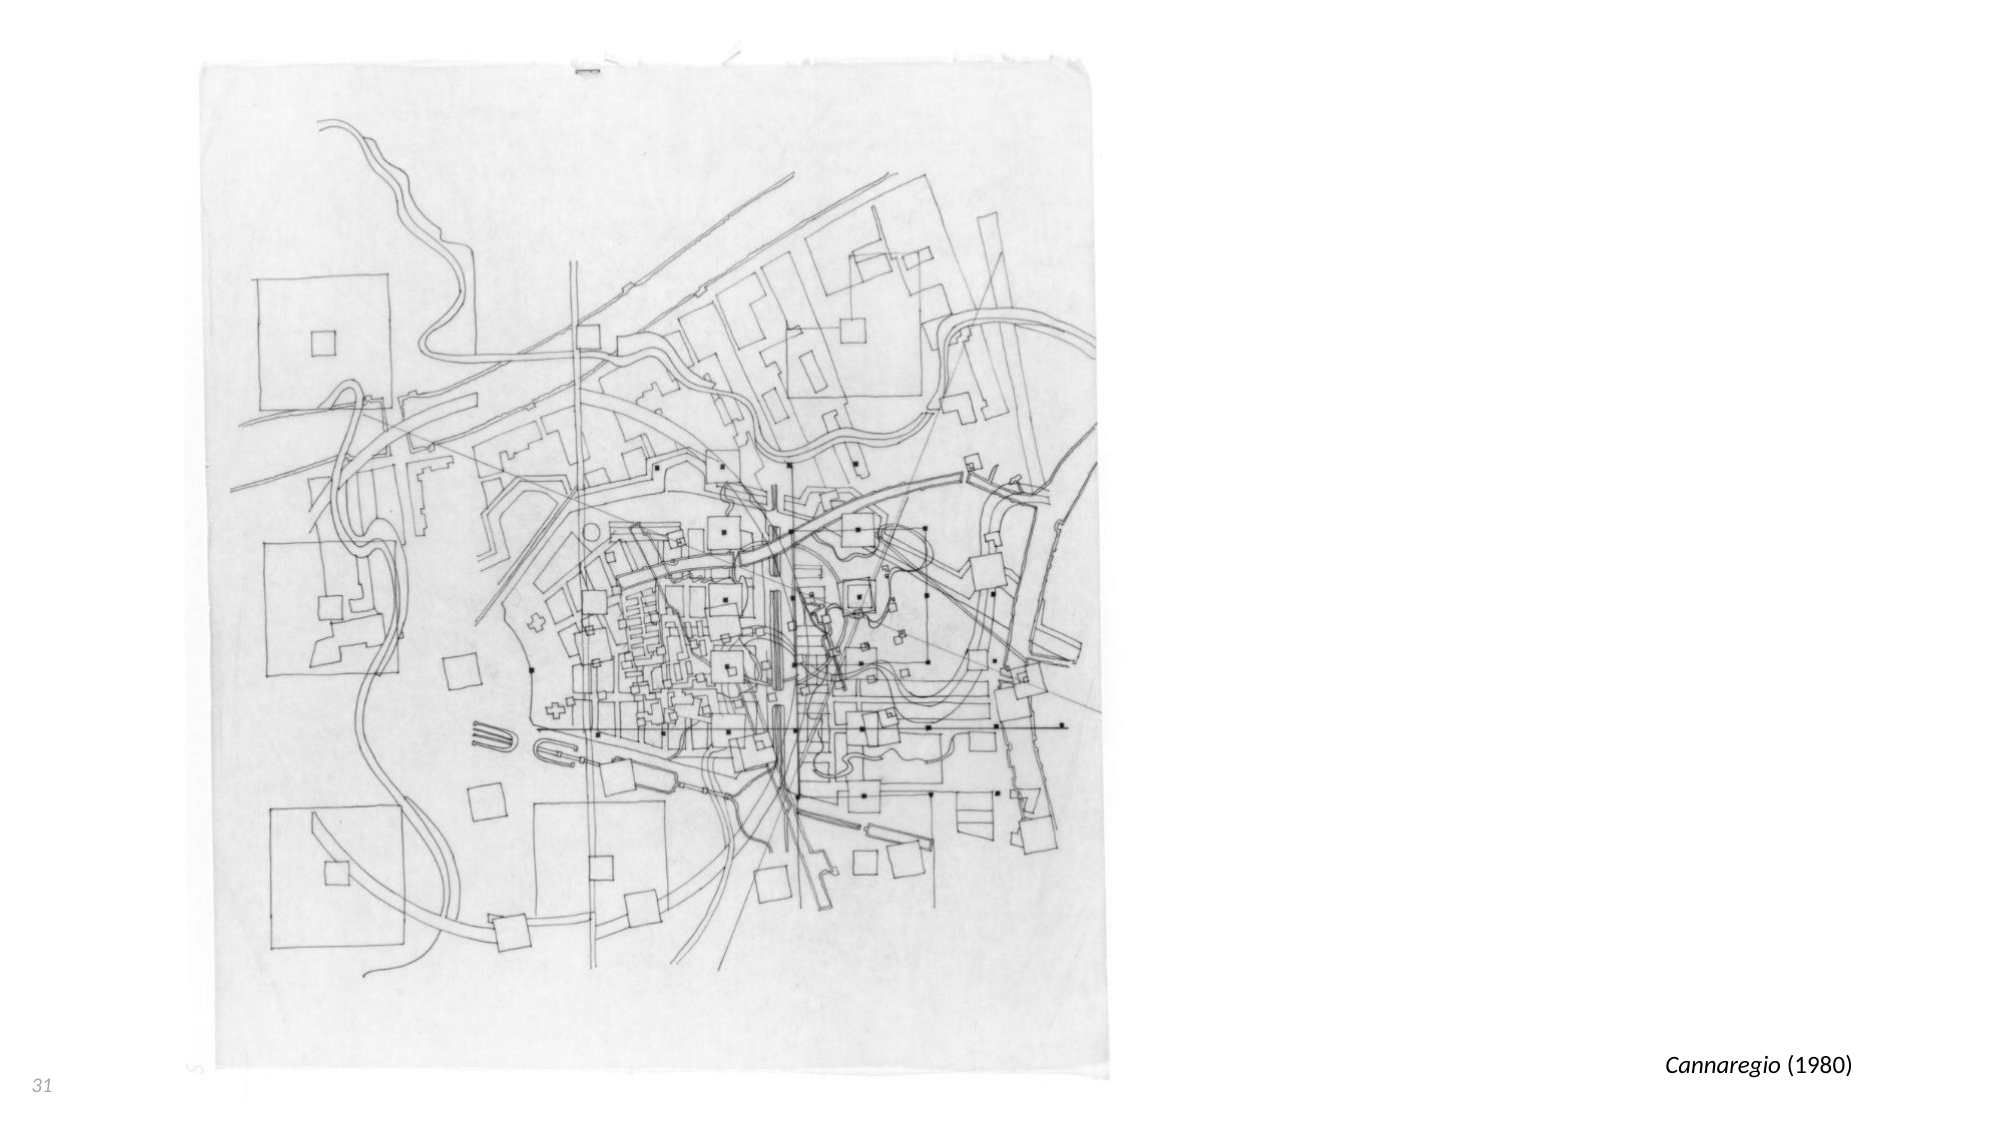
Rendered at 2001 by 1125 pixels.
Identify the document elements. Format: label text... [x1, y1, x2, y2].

text_box Cannaregio (1980) [1650, 1041, 1868, 1087]
slide_number 31 [16, 1053, 467, 1114]
picture [175, 23, 1130, 1101]
